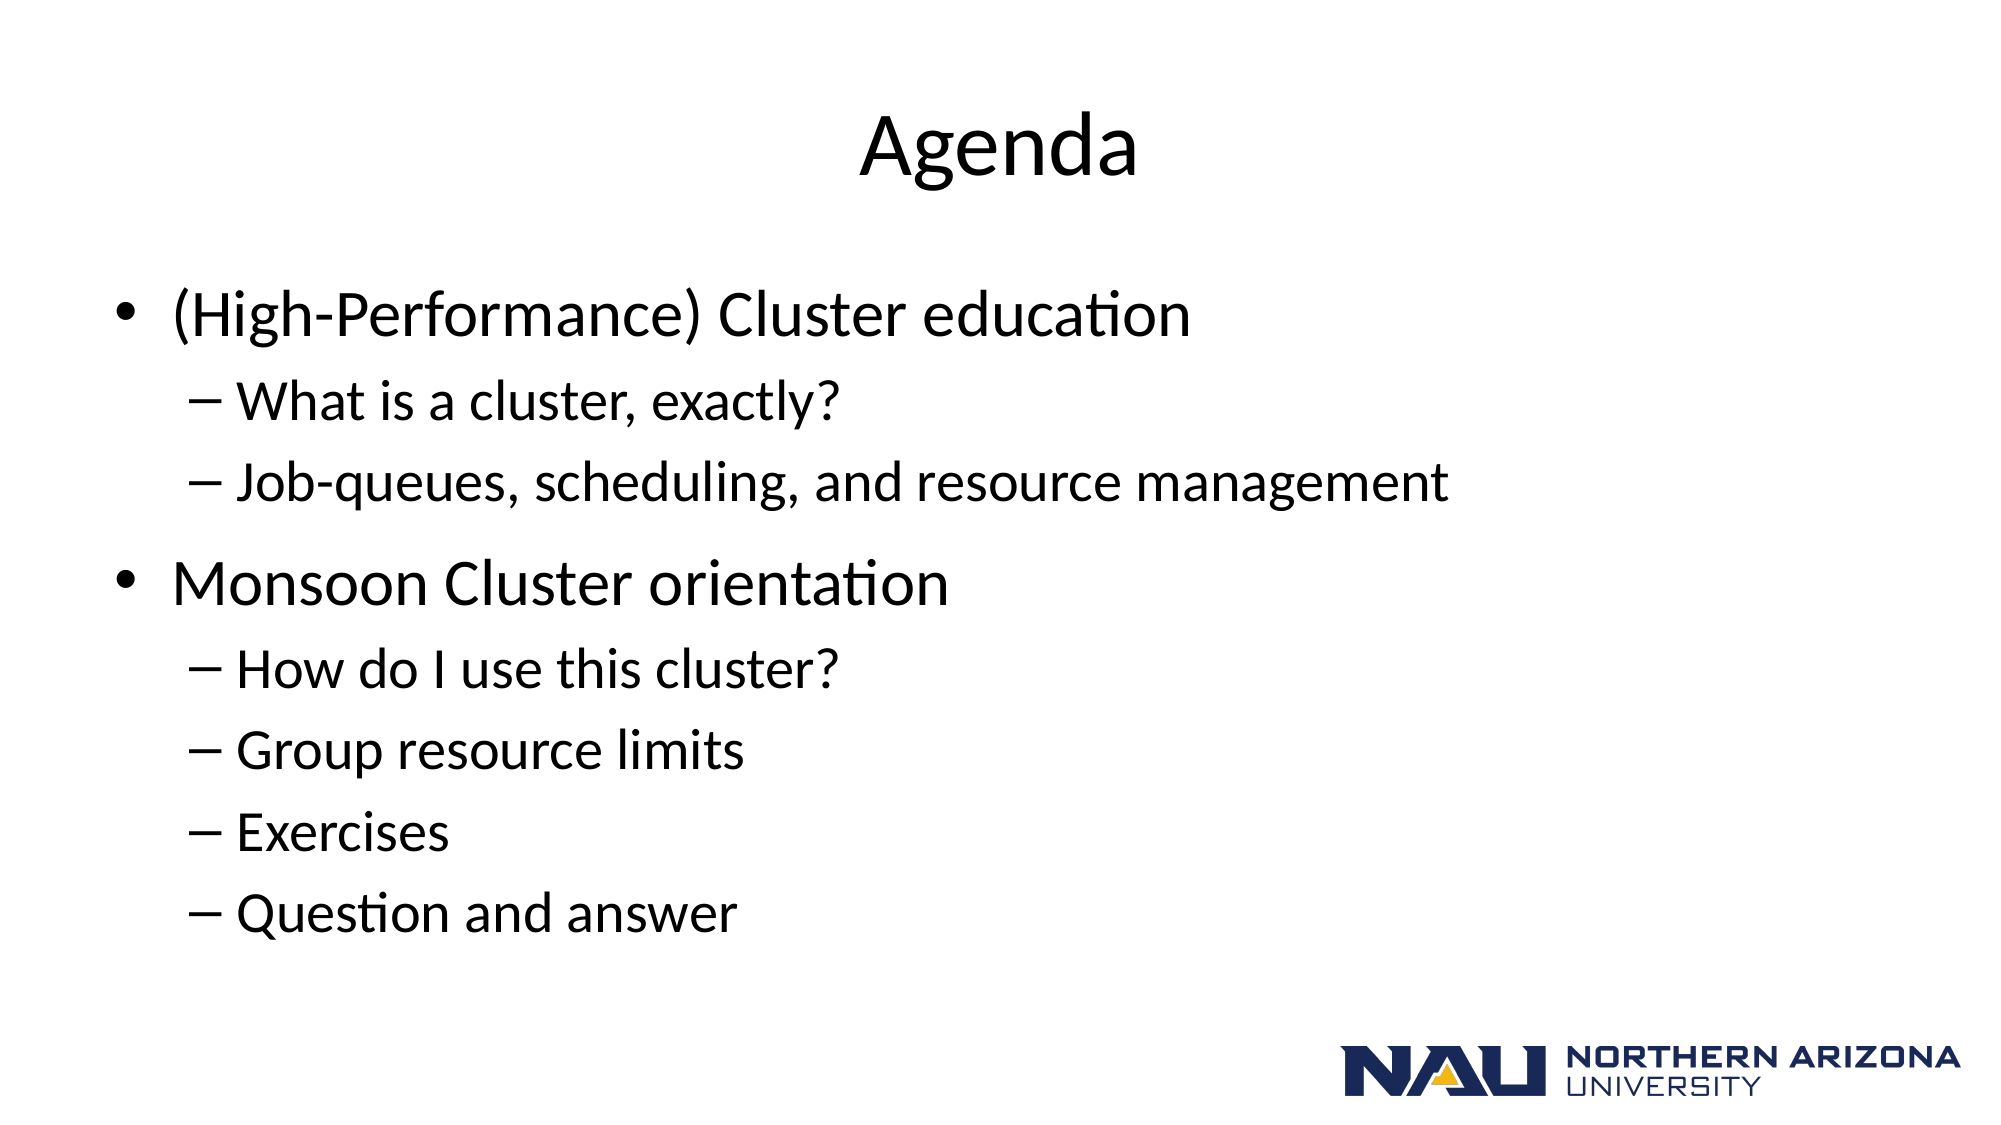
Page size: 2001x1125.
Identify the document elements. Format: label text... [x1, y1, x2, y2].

list (High-Performance) Cluster education What is a cluster, exactly? Job-queues, scheduling, and resource management Monsoon Cluster orientation How do I use this cluster? Group resource limits Exercises Question and answer [99, 262, 1900, 1005]
picture [1339, 1045, 1962, 1097]
title Agenda [99, 45, 1900, 233]
